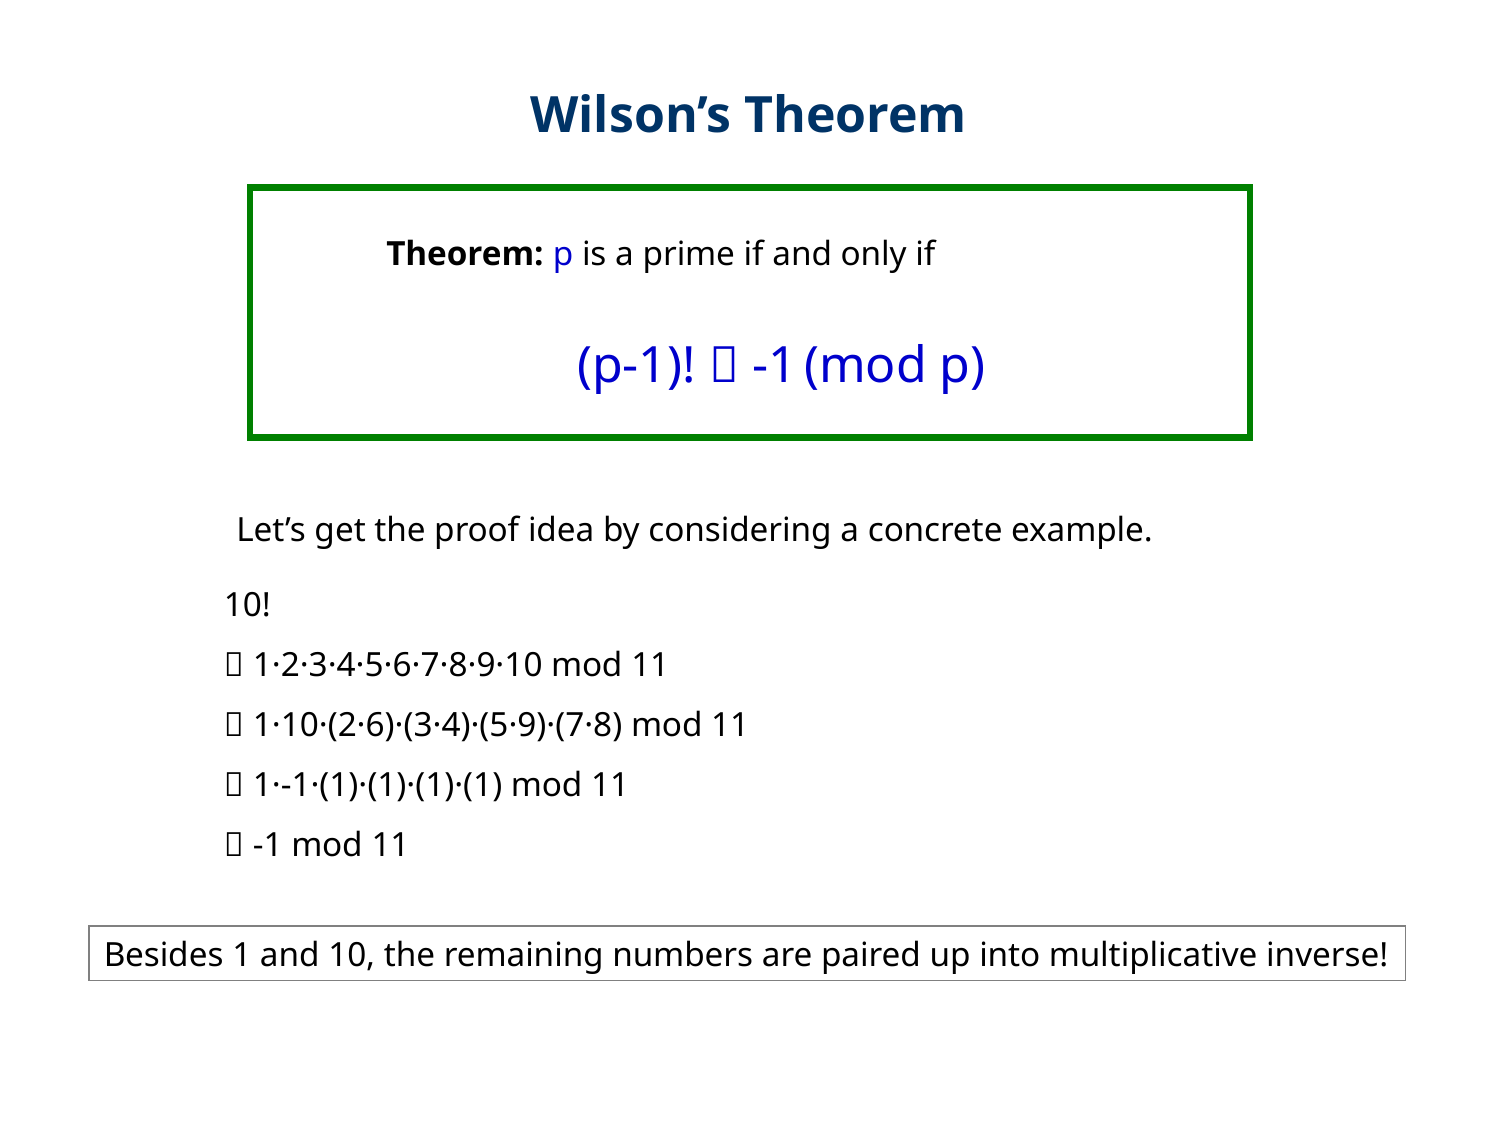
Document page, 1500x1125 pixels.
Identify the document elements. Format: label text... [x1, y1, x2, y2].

text_box [249, 187, 1250, 438]
text_box Wilson’s Theorem [515, 74, 982, 150]
text_box 10!  1·2·3·4·5·6·7·8·9·10 mod 11  1·10·(2·6)·(3·4)·(5·9)·(7·8) mod 11  1·-1·(1)·(1)·(1)·(1) mod 11  -1 mod 11 [209, 575, 765, 870]
text_box Let’s get the proof idea by considering a concrete example. [221, 500, 1170, 556]
text_box (p-1)!  -1 (mod p) [562, 324, 1001, 400]
text_box Theorem: p is a prime if and only if [371, 224, 952, 280]
text_box Besides 1 and 10, the remaining numbers are paired up into multiplicative inverse! [88, 925, 1406, 981]
